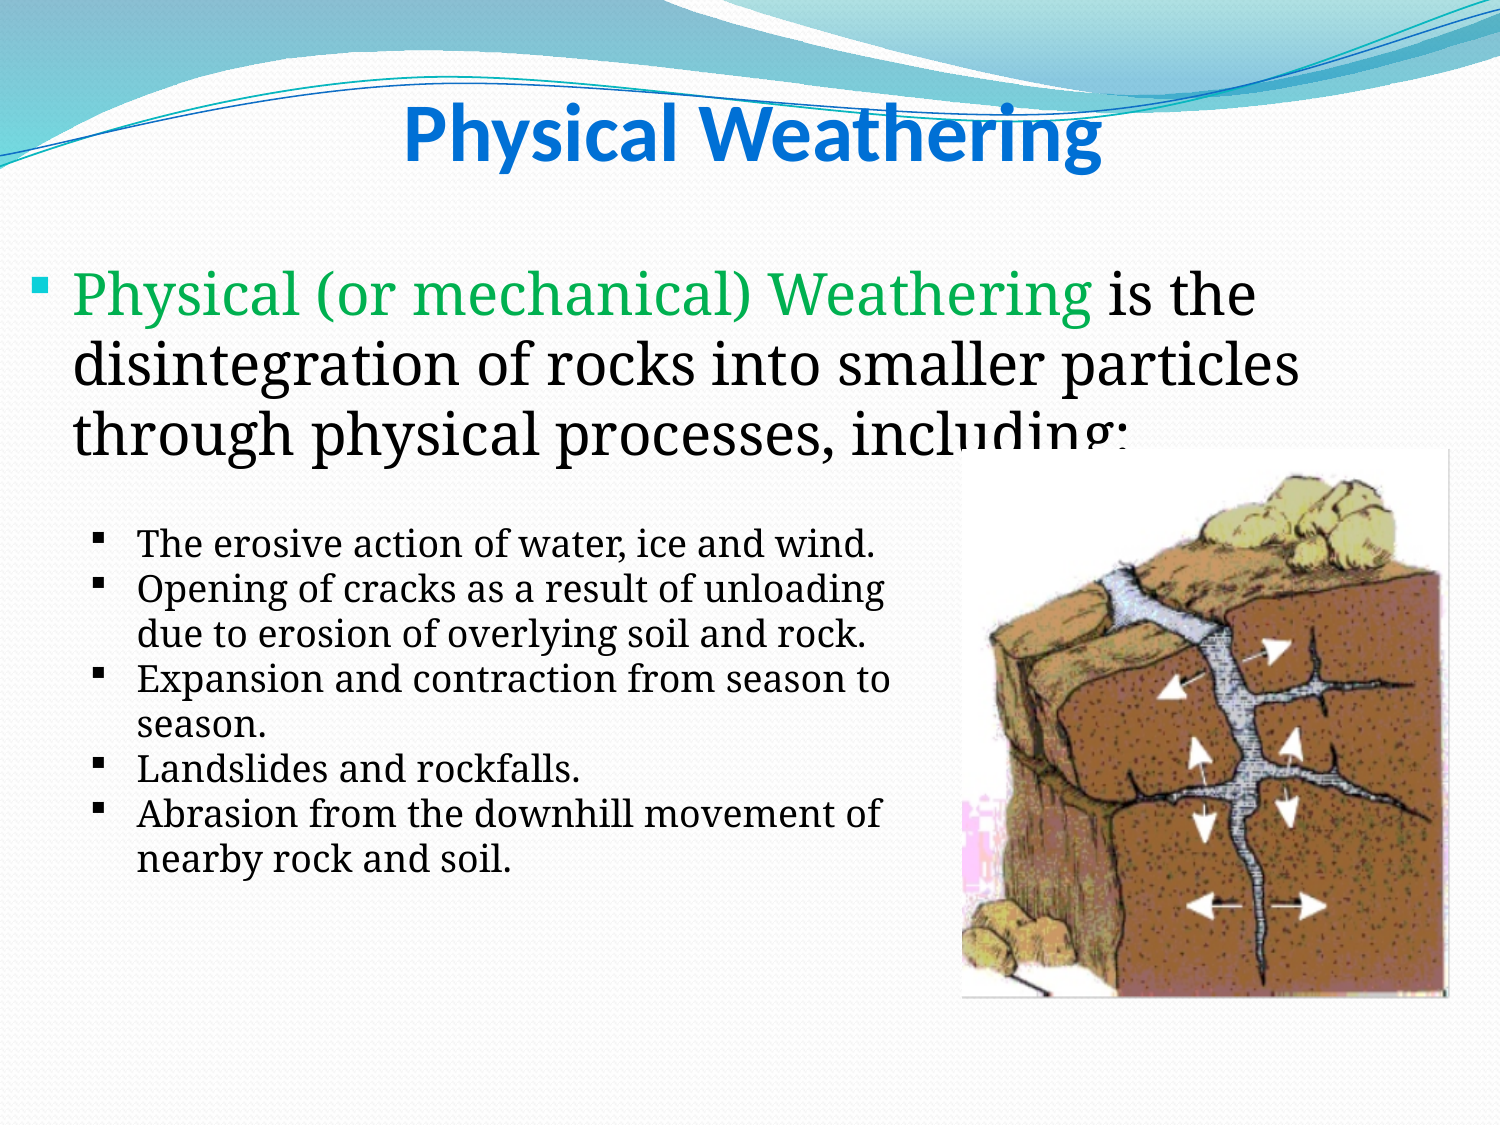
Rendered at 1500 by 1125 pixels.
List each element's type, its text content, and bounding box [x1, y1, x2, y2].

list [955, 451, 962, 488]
picture [962, 449, 1451, 1001]
list Physical (or mechanical) Weathering is the disintegration of rocks into smaller particles through physical processes, including: [12, 249, 1425, 488]
text_box The erosive action of water, ice and wind. Opening of cracks as a result of unloading due to erosion of overlying soil and rock. Expansion and contraction from season to season. Landslides and rockfalls. Abrasion from the downhill movement of nearby rock and soil. [74, 512, 913, 888]
text_box Physical Weathering [74, 25, 1425, 231]
